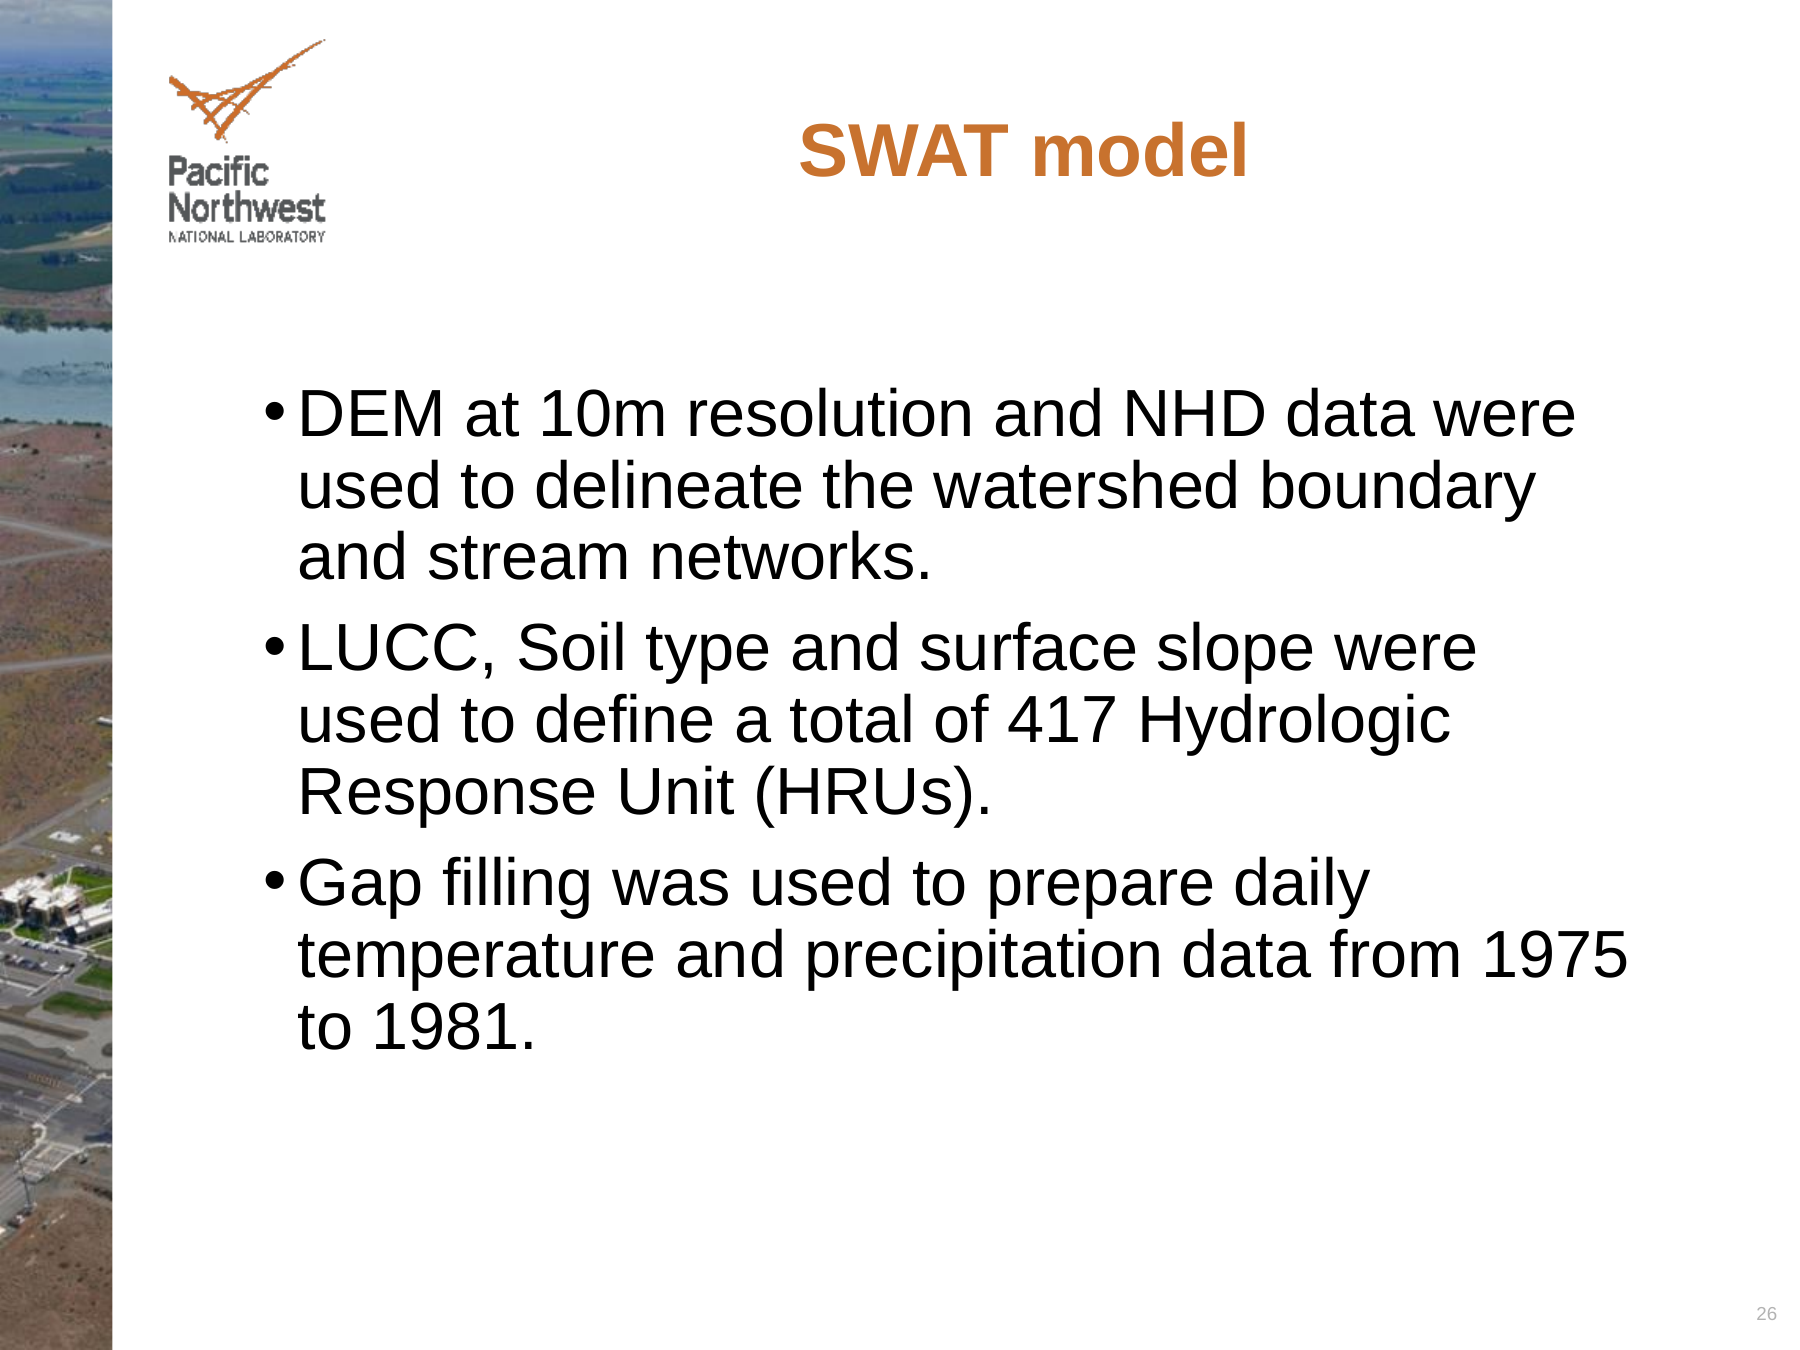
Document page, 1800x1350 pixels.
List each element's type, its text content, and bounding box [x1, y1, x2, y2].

text_box DEM at 10m resolution and NHD data were used to delineate the watershed boundary and stream networks. LUCC, Soil type and surface slope were used to define a total of 417 Hydrologic Response Unit (HRUs). Gap filling was used to prepare daily temperature and precipitation data from 1975 to 1981. [249, 371, 1650, 1143]
picture [0, 0, 112, 1350]
picture [168, 38, 327, 244]
title SWAT model [393, 44, 1671, 260]
slide_number 26 [1721, 1275, 1778, 1350]
